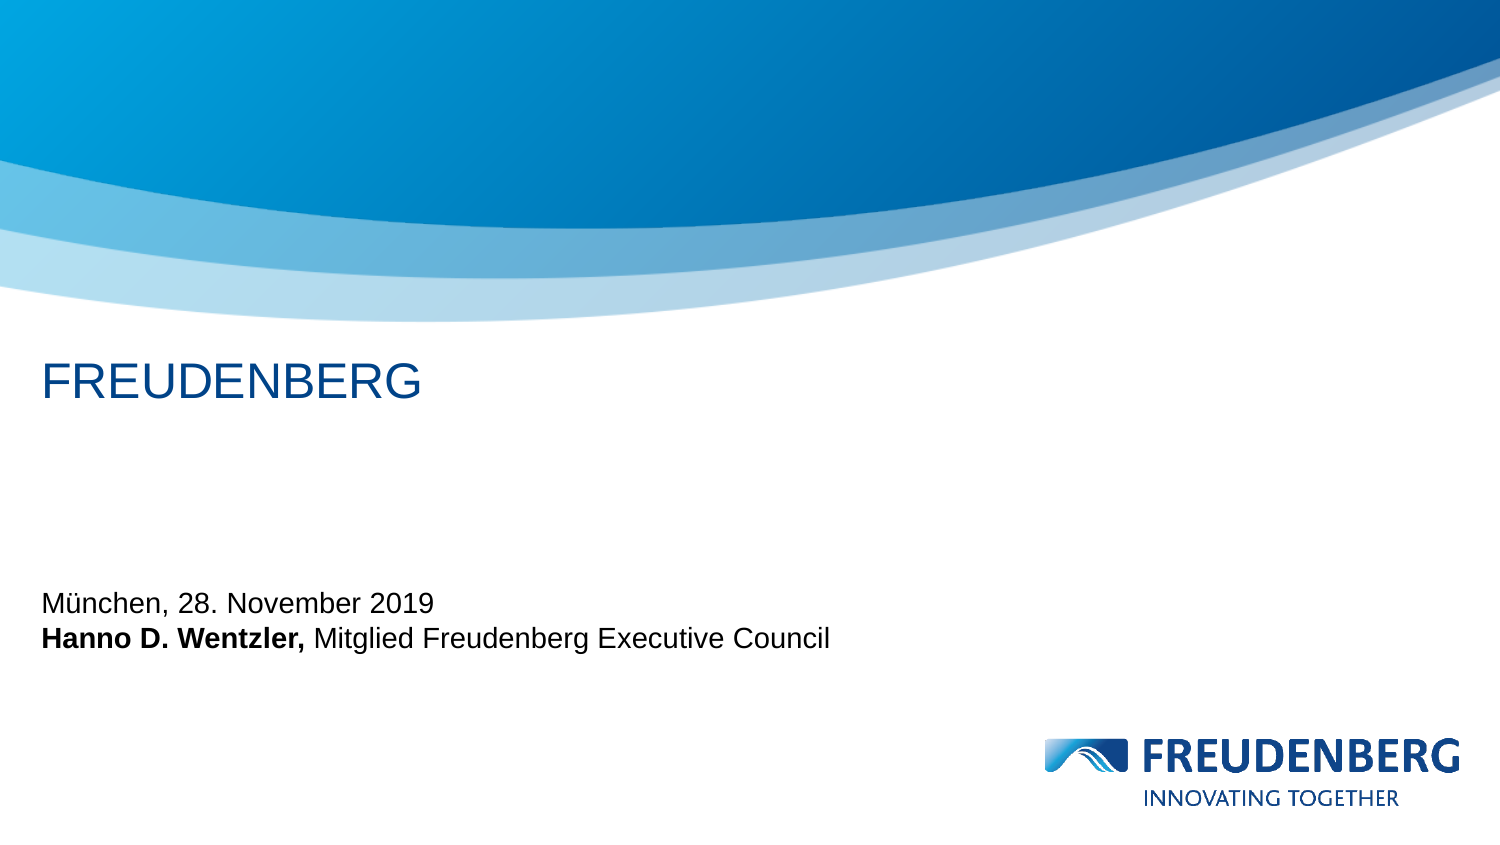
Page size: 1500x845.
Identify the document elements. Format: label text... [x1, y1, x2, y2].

subtitle München, 28. November 2019 Hanno D. Wentzler, Mitglied Freudenberg Executive Council [41, 584, 1459, 844]
picture [0, 0, 1500, 843]
